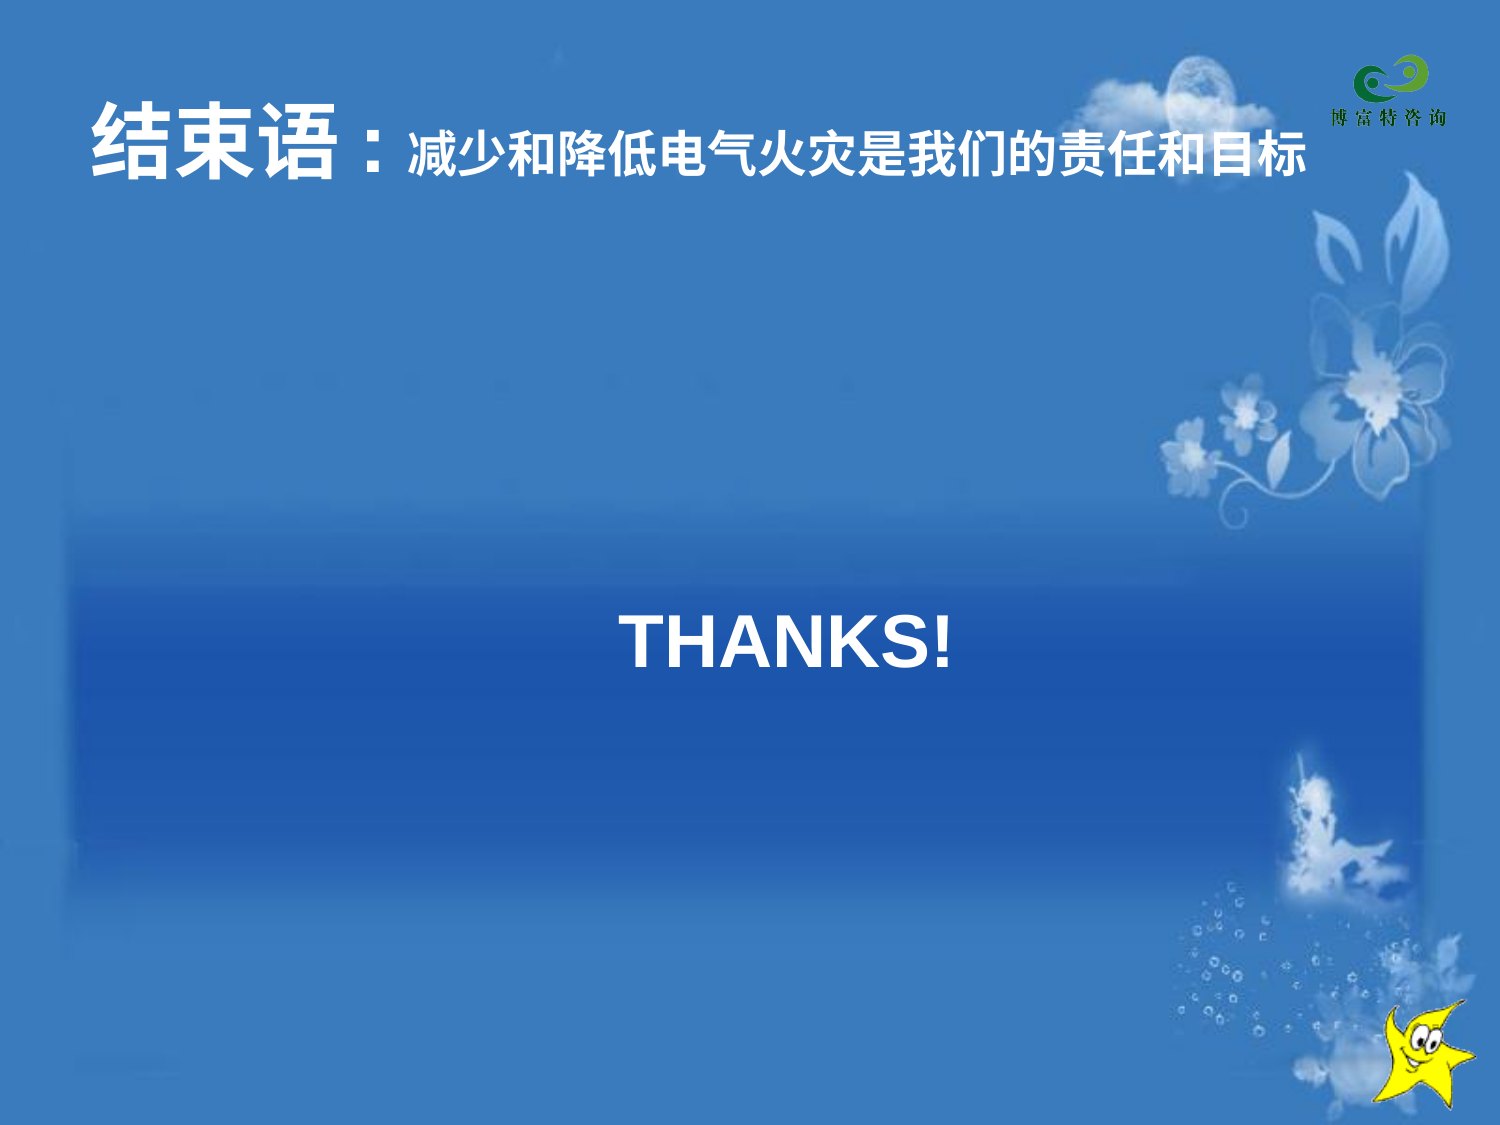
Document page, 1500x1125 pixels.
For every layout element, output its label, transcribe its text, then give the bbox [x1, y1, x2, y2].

title 结束语:减少和降低电气火灾是我们的责任和目标 [74, 44, 1426, 233]
list THANKS! [111, 479, 1463, 639]
picture [0, 0, 1500, 1125]
